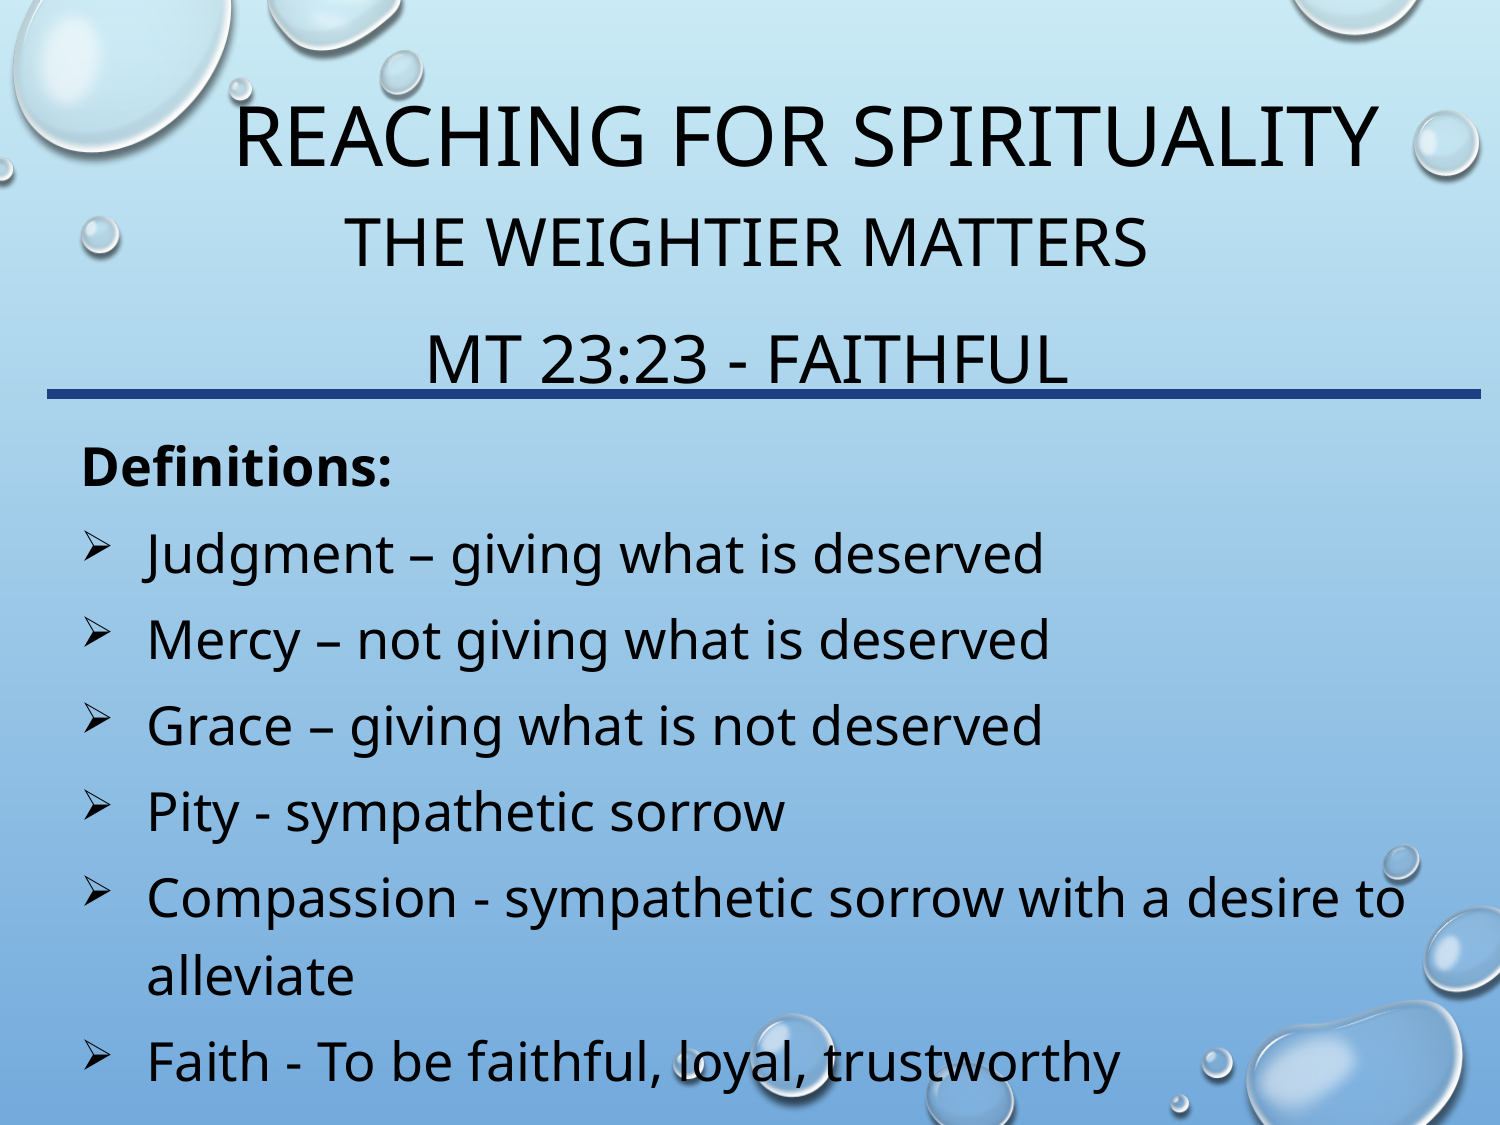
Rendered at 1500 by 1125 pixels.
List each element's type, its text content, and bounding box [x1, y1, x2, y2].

list Definitions: Judgment – giving what is deserved Mercy – not giving what is deserved Grace – giving what is not deserved Pity - sympathetic sorrow Compassion - sympathetic sorrow with a desire to alleviate Faith - To be faithful, loyal, trustworthy [65, 412, 1444, 1107]
picture [0, 0, 1500, 1125]
list The Weightier matters Mt 23:23 - Faithful [200, 215, 1294, 366]
title Reaching for spirituality [168, 82, 1444, 197]
